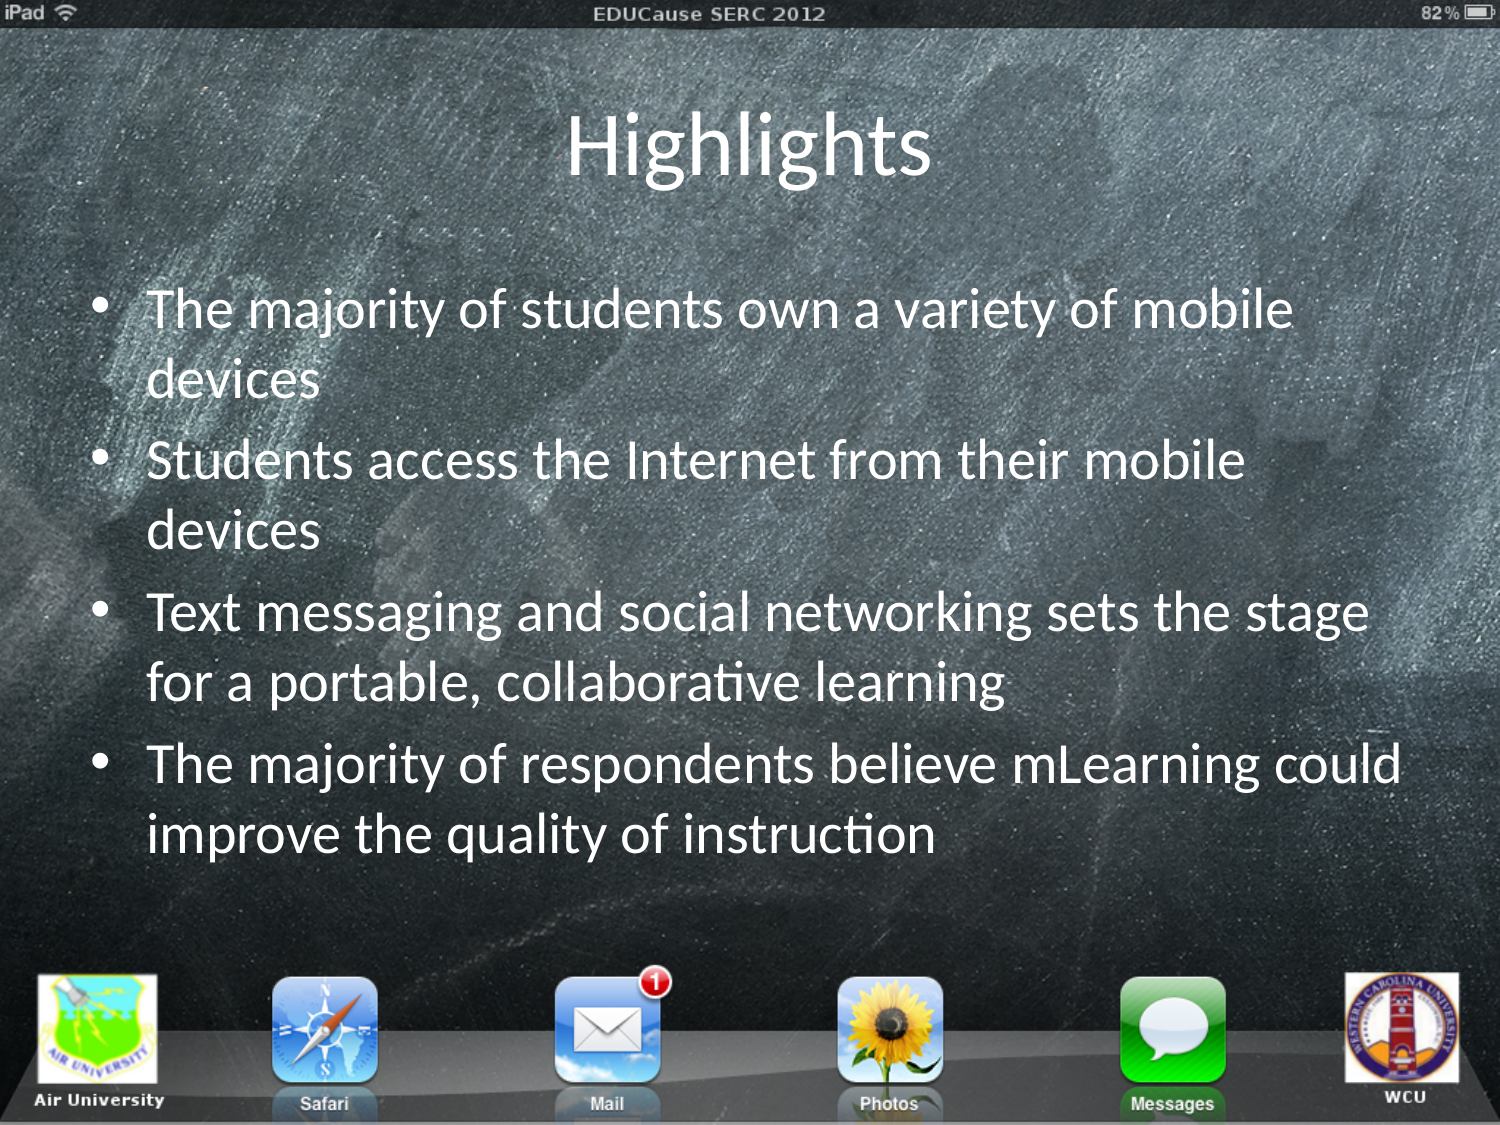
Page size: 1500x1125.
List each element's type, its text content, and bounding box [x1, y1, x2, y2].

picture [0, 0, 1500, 1125]
title Highlights [75, 45, 1425, 233]
list The majority of students own a variety of mobile devices Students access the Internet from their mobile devices Text messaging and social networking sets the stage for a portable, collaborative learning The majority of respondents believe mLearning could improve the quality of instruction [75, 262, 1425, 1005]
